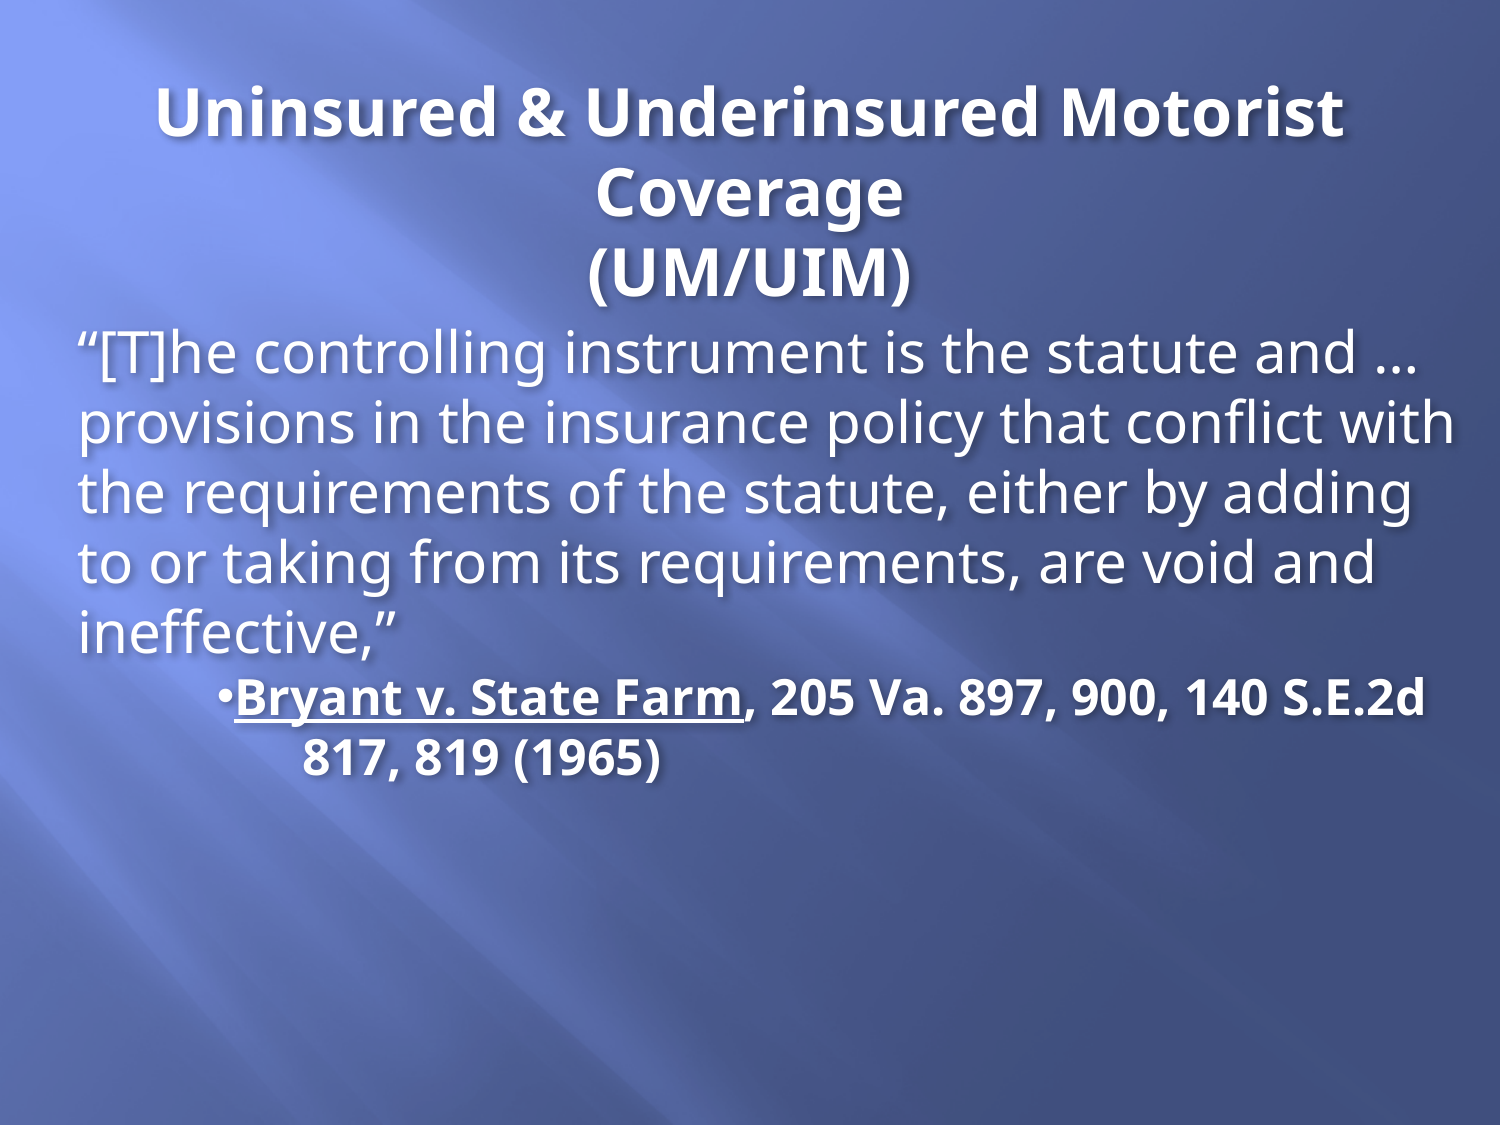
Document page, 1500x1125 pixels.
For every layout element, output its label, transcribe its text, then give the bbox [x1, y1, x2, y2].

text_box “[T]he controlling instrument is the statute and … provisions in the insurance policy that conflict with the requirements of the statute, either by adding to or taking from its requirements, are void and ineffective,” Bryant v. State Farm, 205 Va. 897, 900, 140 S.E.2d 817, 819 (1965) [62, 307, 1500, 853]
text_box Uninsured & Underinsured Motorist Coverage (UM/UIM) [12, 62, 1488, 318]
